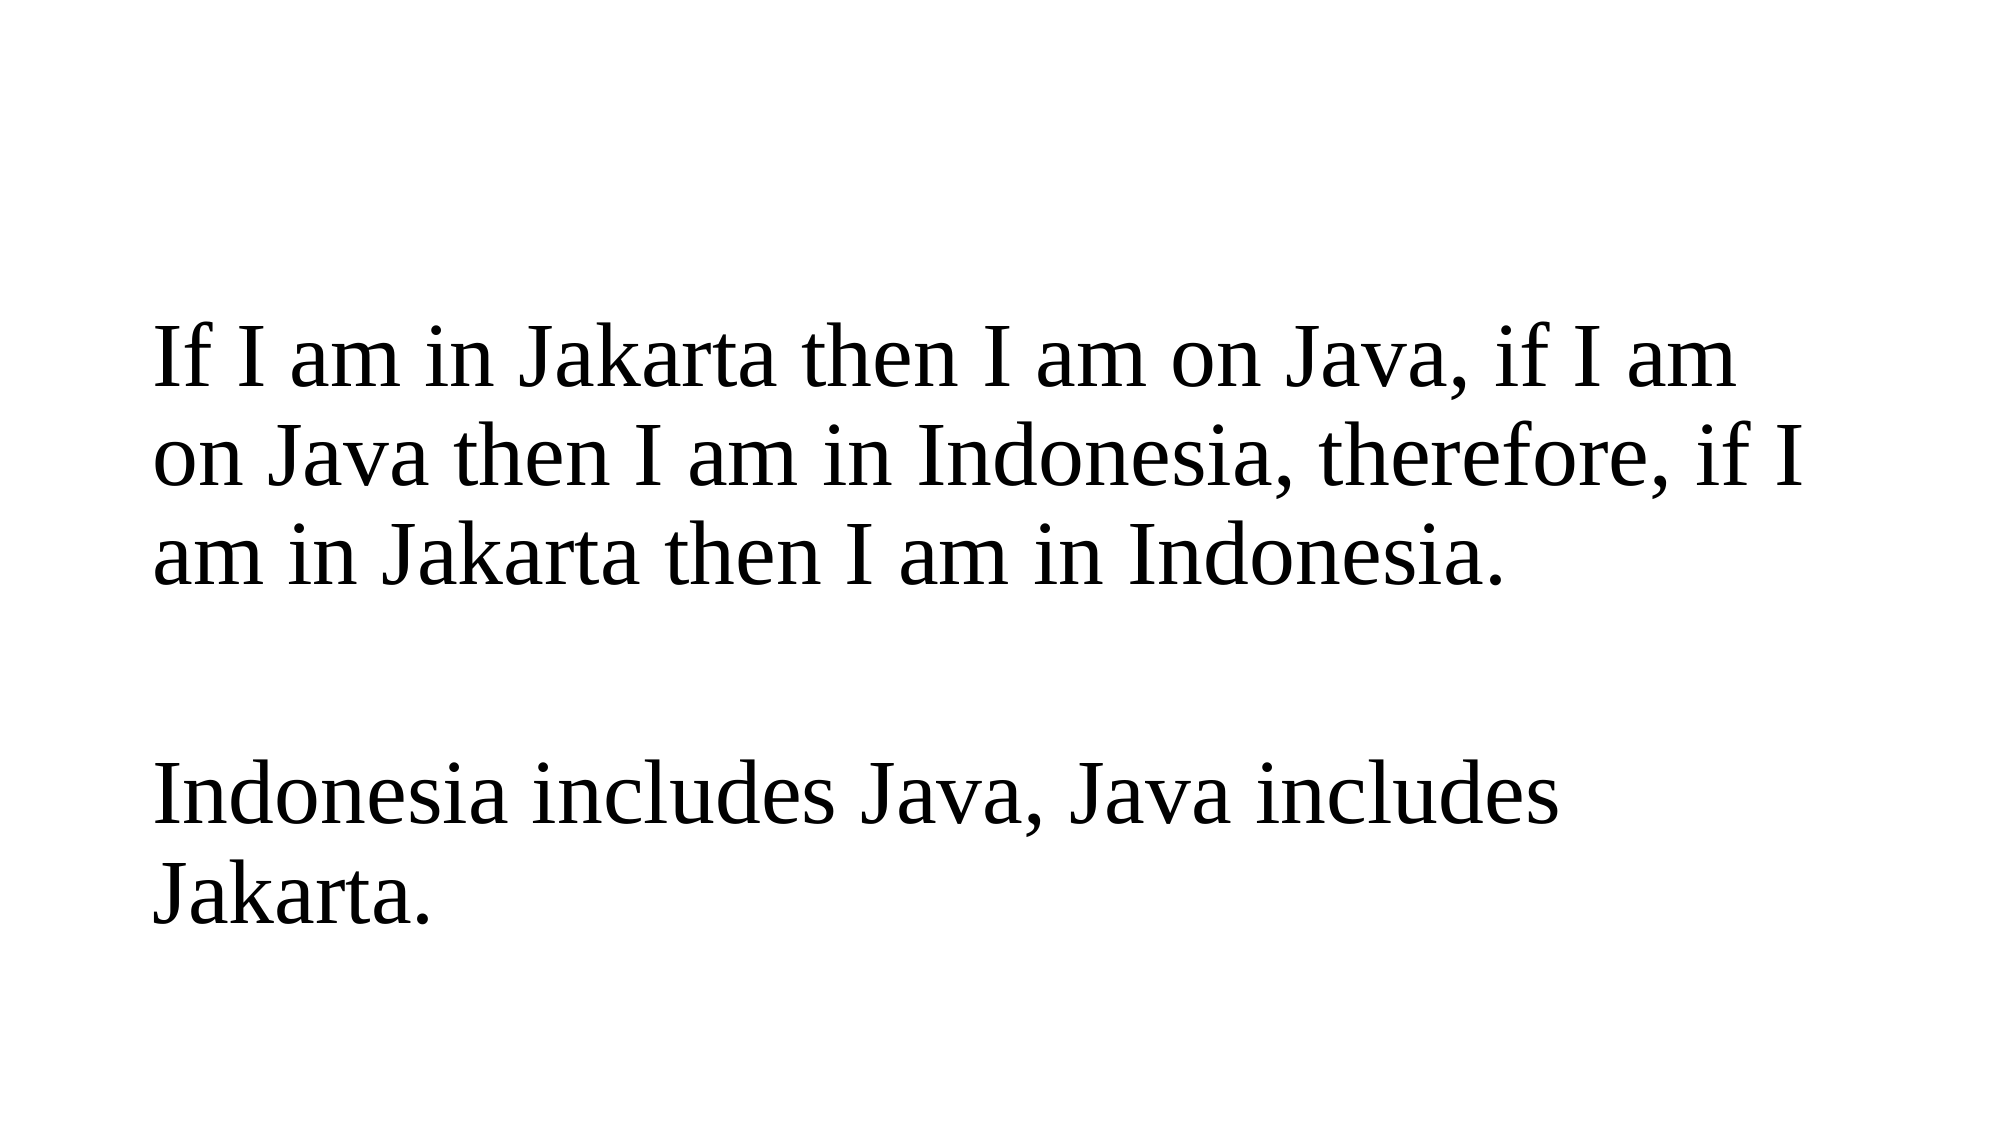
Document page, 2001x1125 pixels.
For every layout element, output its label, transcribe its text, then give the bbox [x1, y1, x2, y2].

list If I am in Jakarta then I am on Java, if I am on Java then I am in Indonesia, therefore, if I am in Jakarta then I am in Indonesia. Indonesia includes Java, Java includes Jakarta. [137, 299, 1863, 1014]
